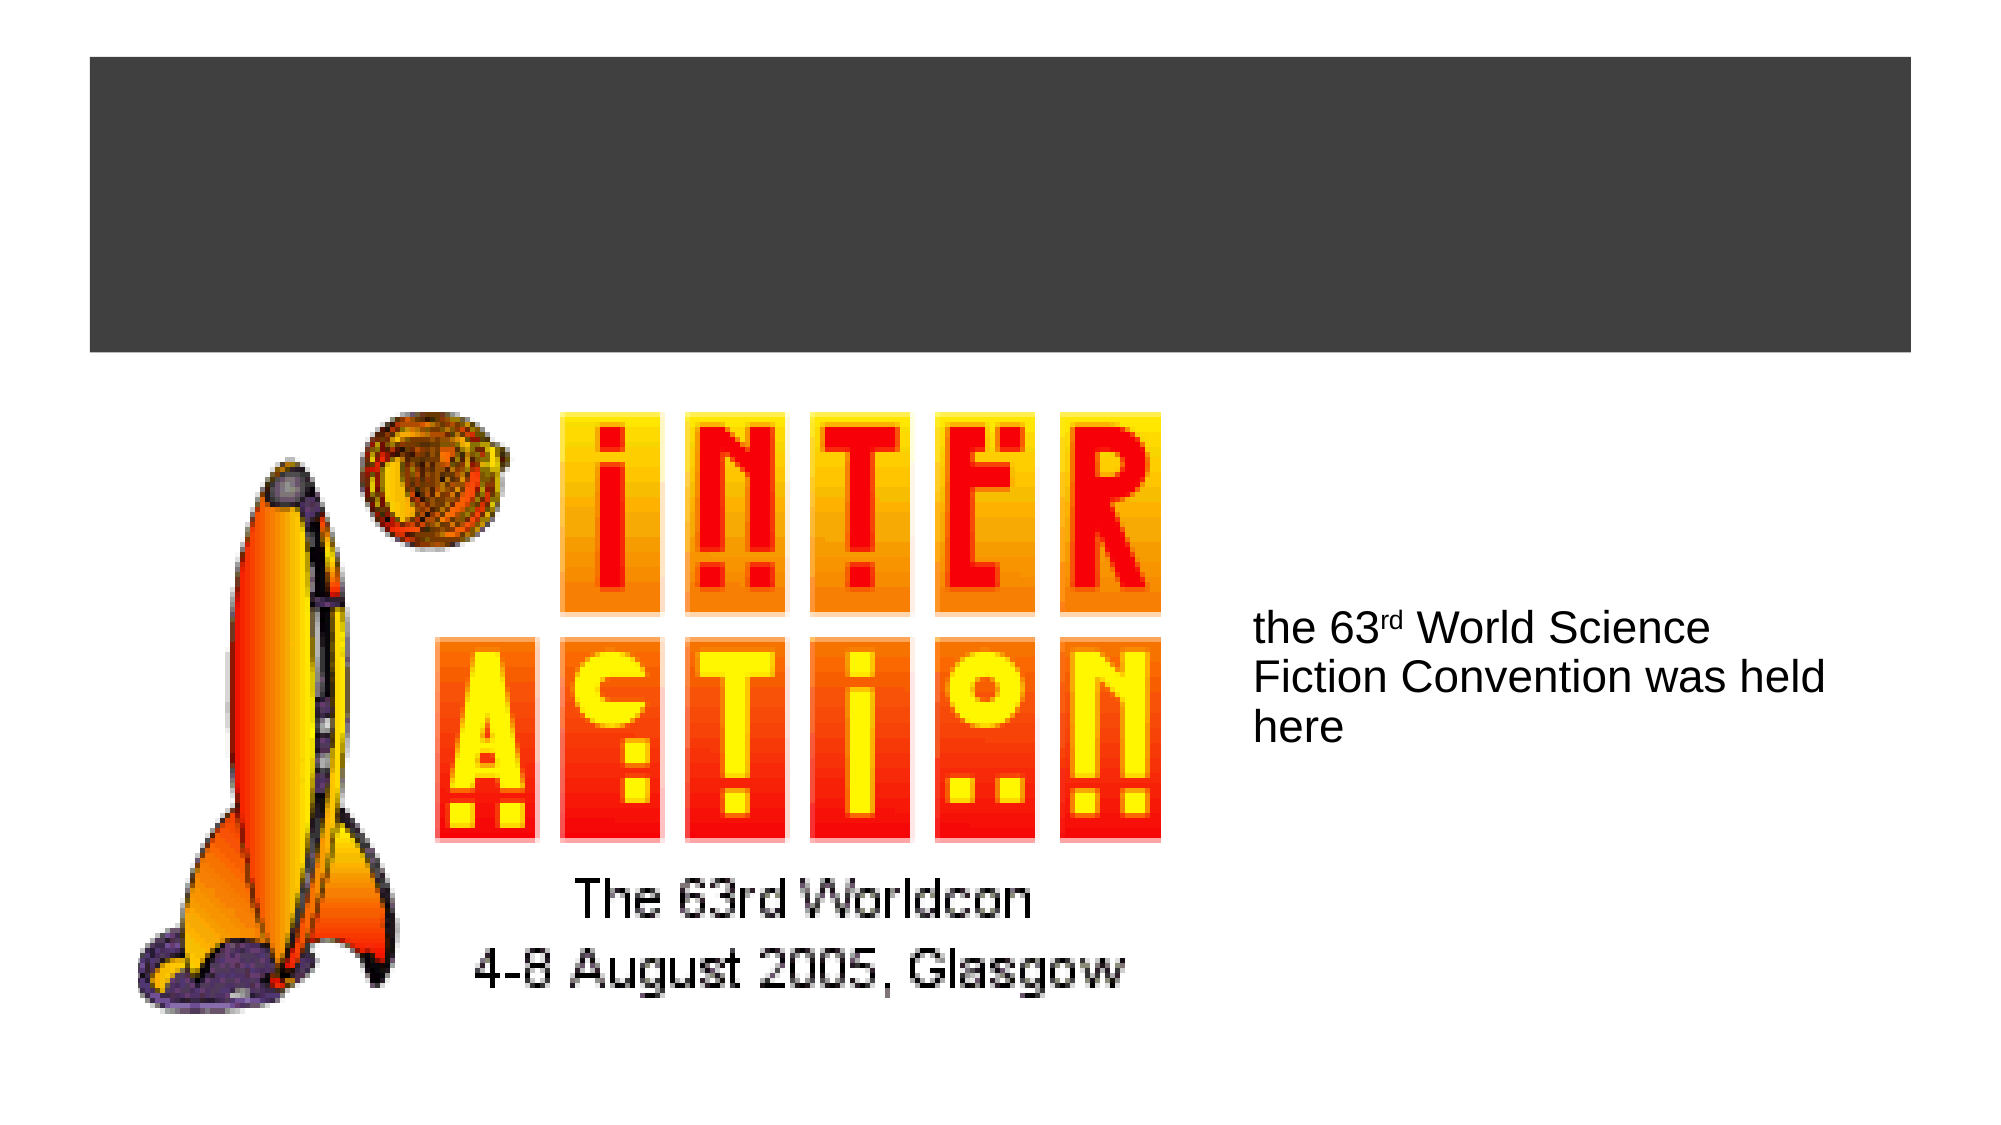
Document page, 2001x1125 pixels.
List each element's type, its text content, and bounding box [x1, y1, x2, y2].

list the 63rd World Science Fiction Convention was held here [1237, 412, 1862, 1014]
picture [137, 412, 1161, 1014]
text_box [89, 56, 1912, 353]
